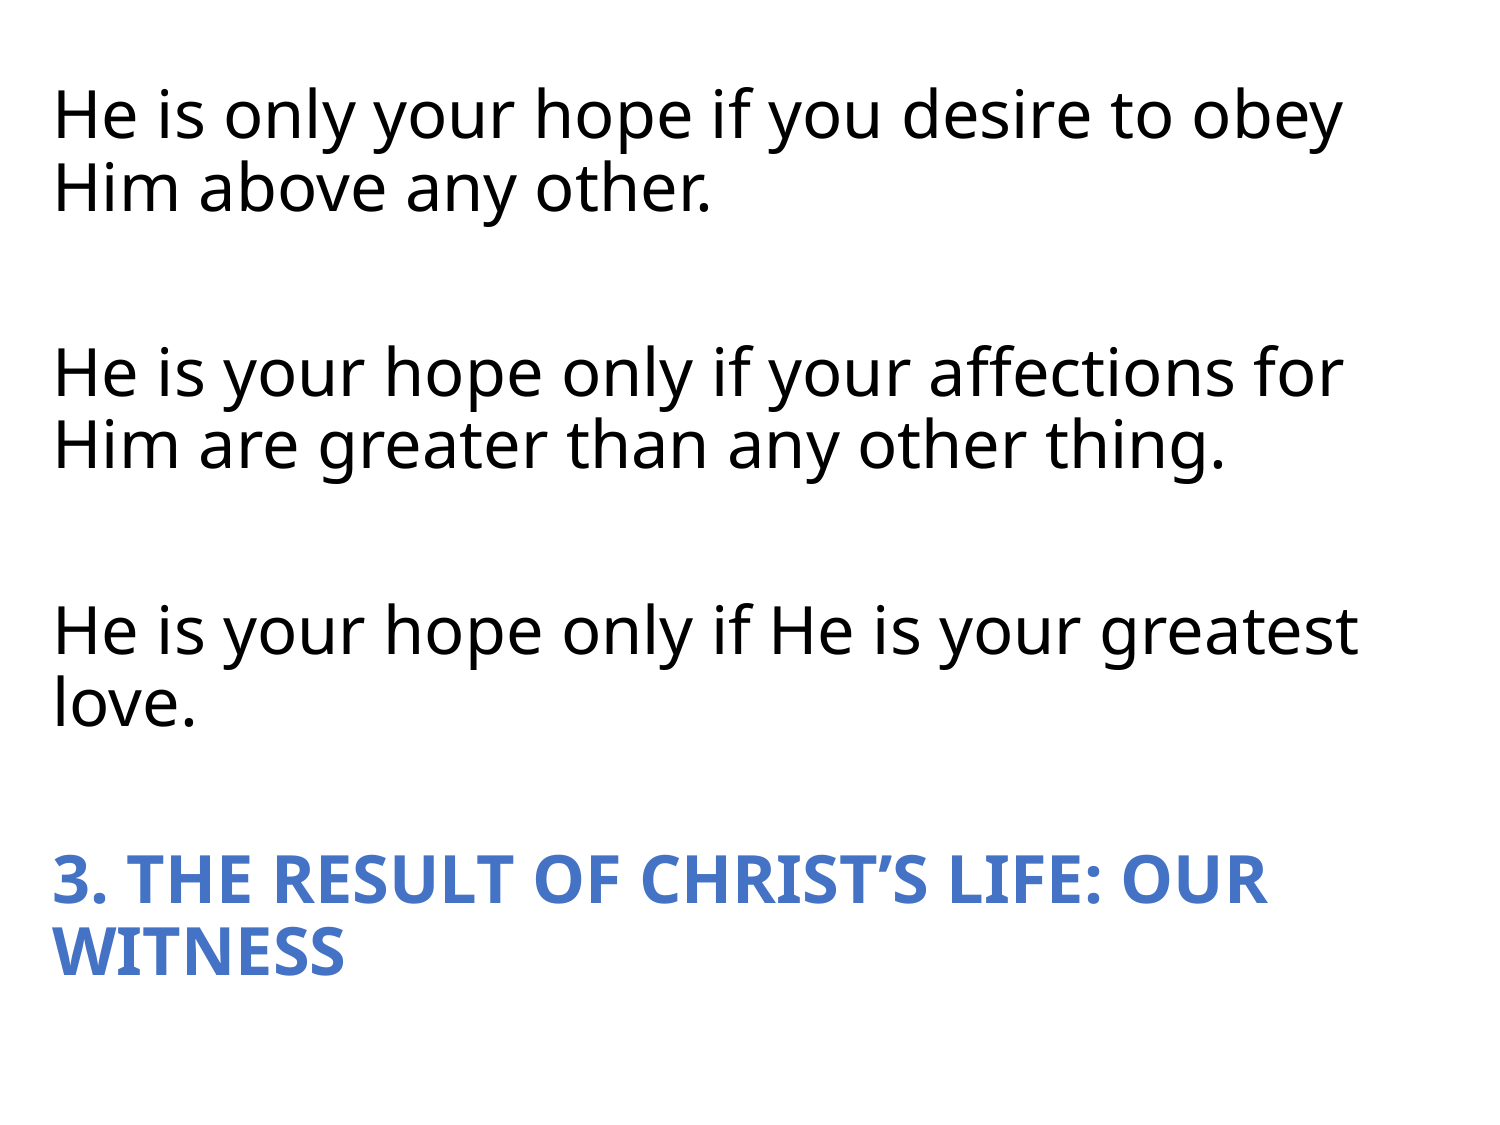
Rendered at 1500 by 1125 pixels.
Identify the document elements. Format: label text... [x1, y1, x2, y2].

list He is only your hope if you desire to obey Him above any other. He is your hope only if your affections for Him are greater than any other thing. He is your hope only if He is your greatest love. 3. THE RESULT OF CHRIST’S LIFE: OUR WITNESS [37, 17, 1463, 1104]
